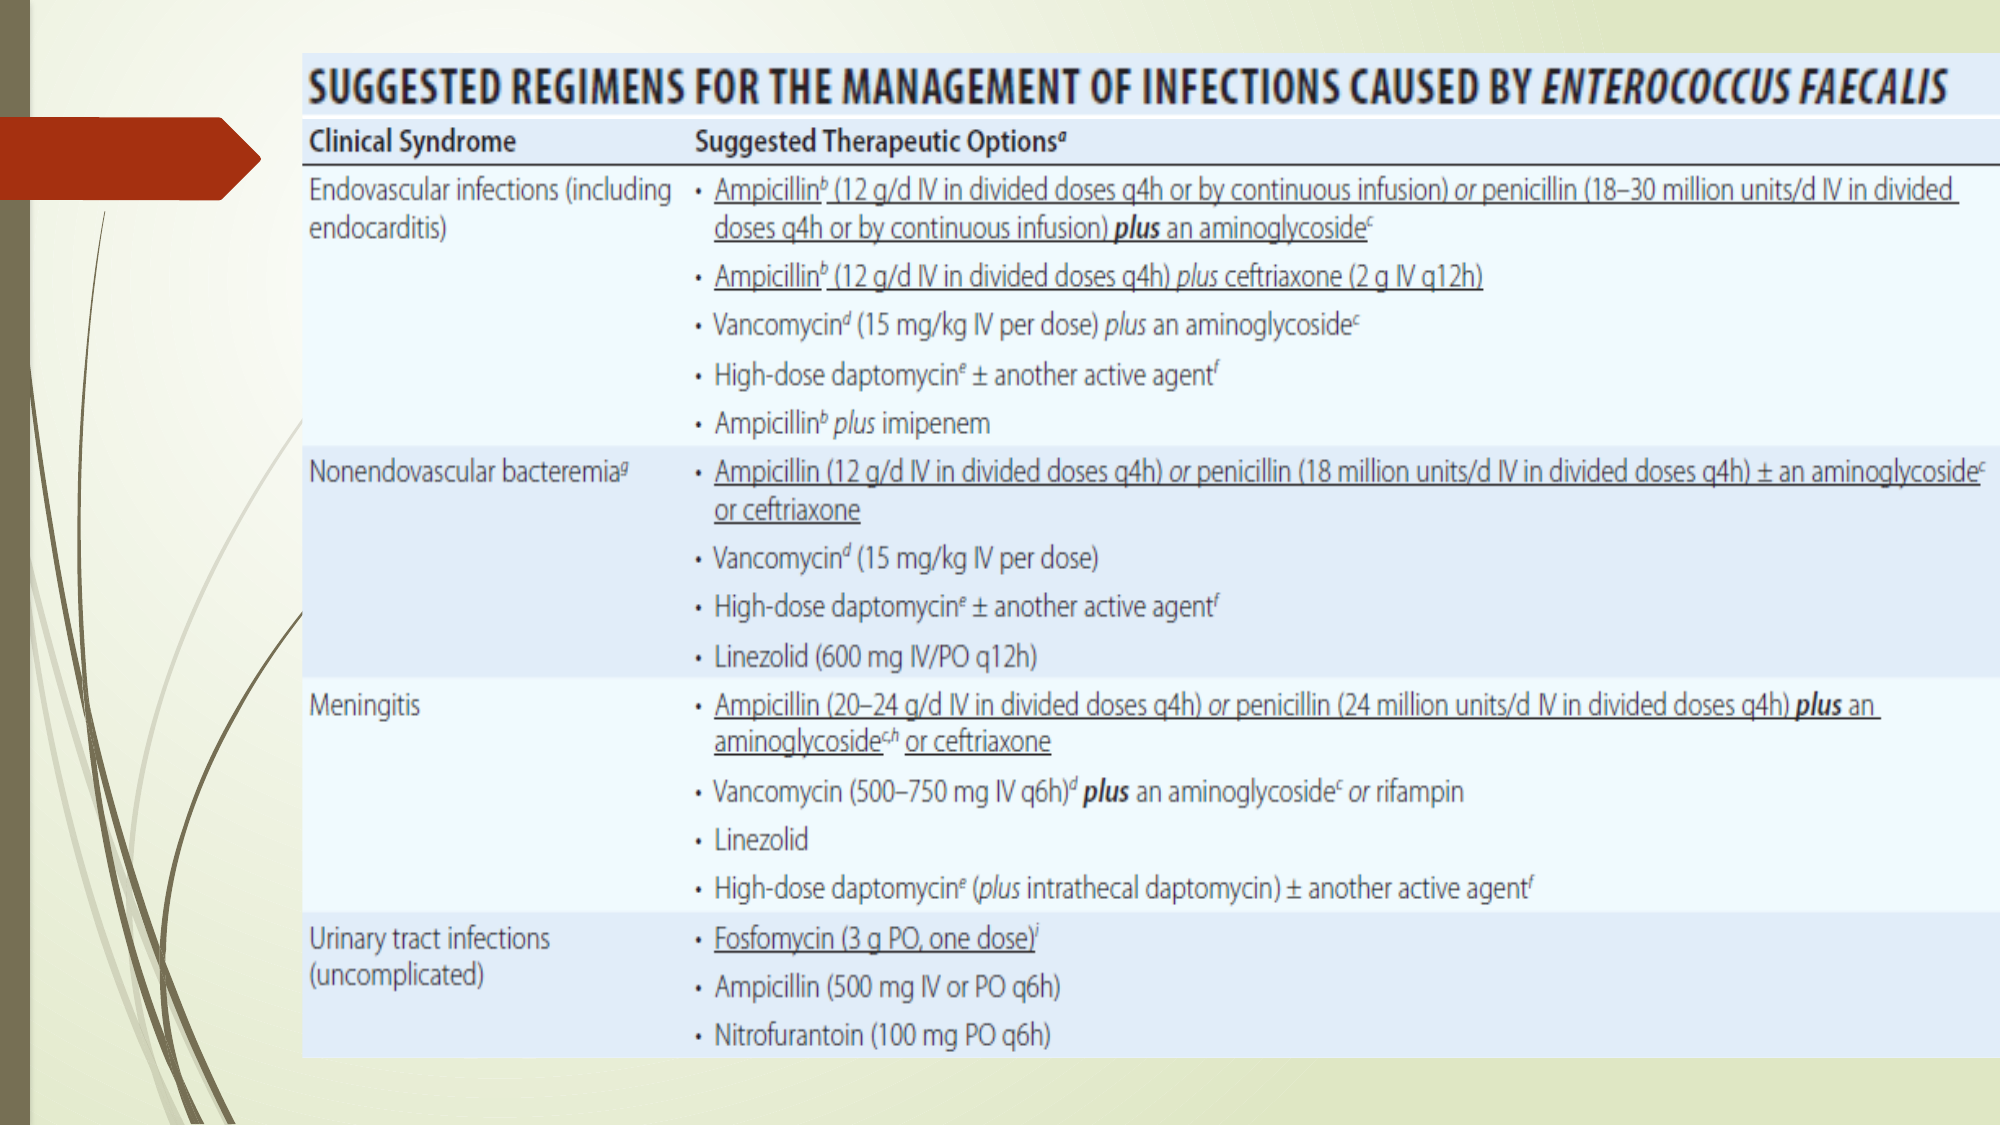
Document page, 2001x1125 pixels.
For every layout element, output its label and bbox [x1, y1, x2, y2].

picture [302, 53, 2000, 1058]
